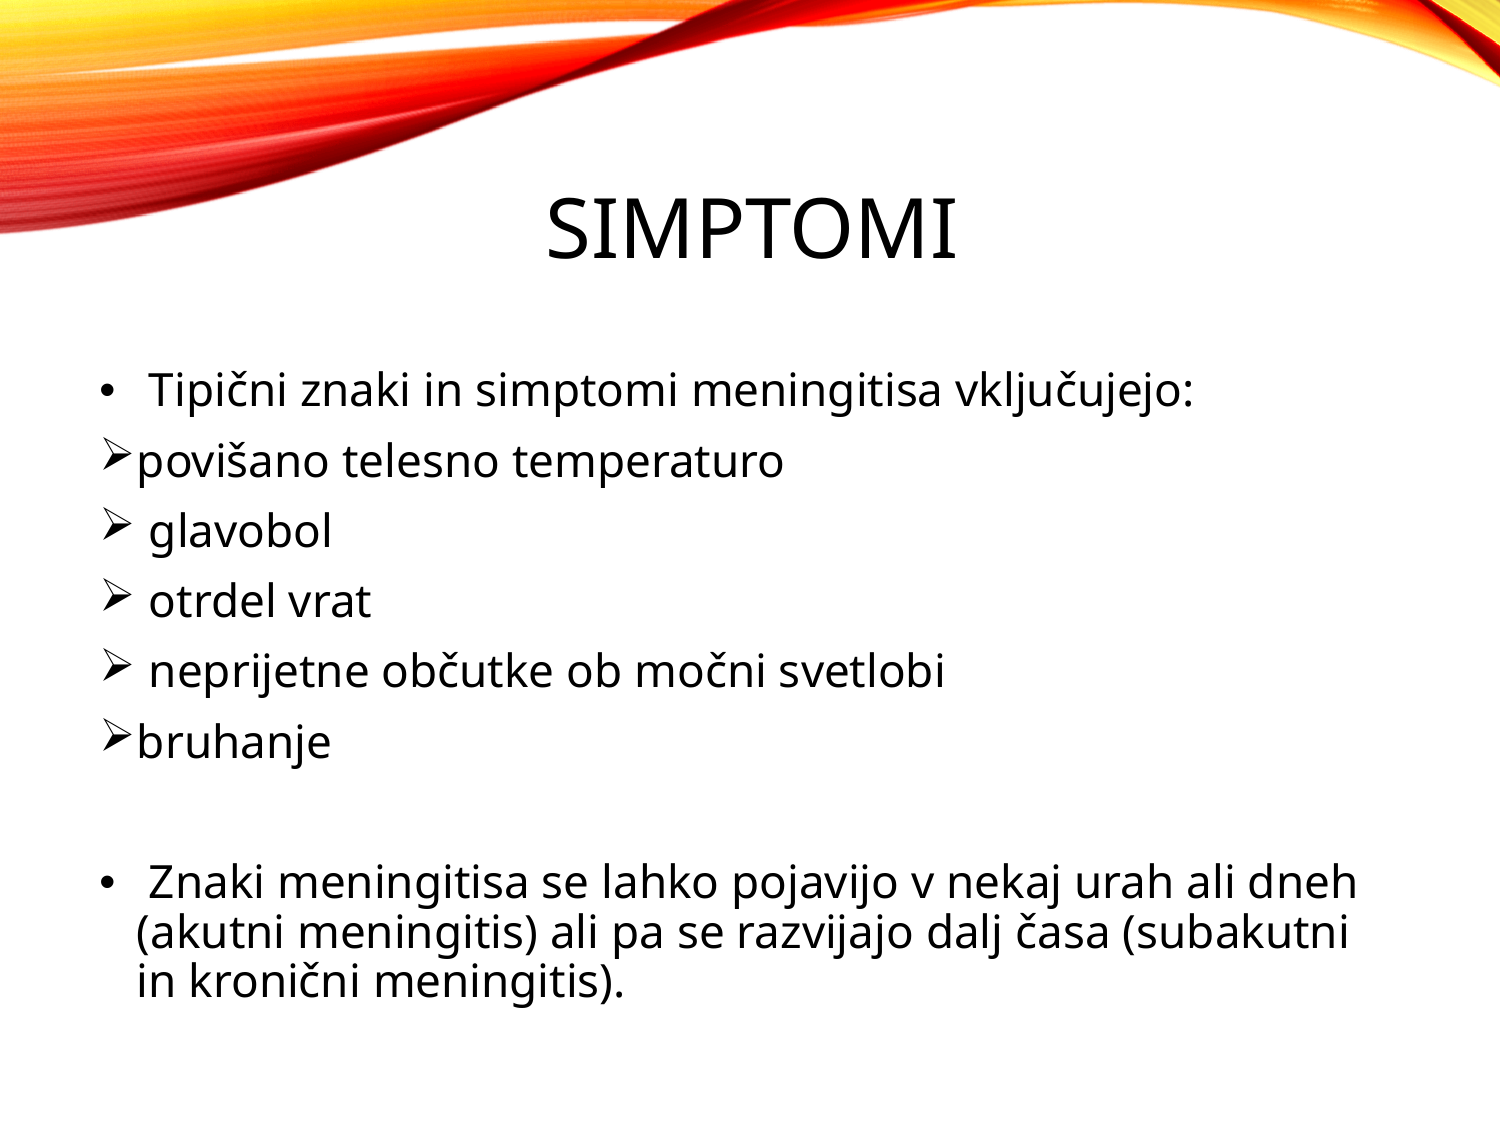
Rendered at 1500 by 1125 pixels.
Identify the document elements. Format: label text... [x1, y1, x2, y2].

title SIMPTOMI [88, 125, 1416, 338]
list Tipični znaki in simptomi meningitisa vključujejo: povišano telesno temperaturo glavobol otrdel vrat neprijetne občutke ob močni svetlobi bruhanje Znaki meningitisa se lahko pojavijo v nekaj urah ali dneh (akutni meningitis) ali pa se razvijajo dalj časa (subakutni in kronični meningitis). [84, 359, 1416, 1021]
picture [0, 0, 1500, 237]
